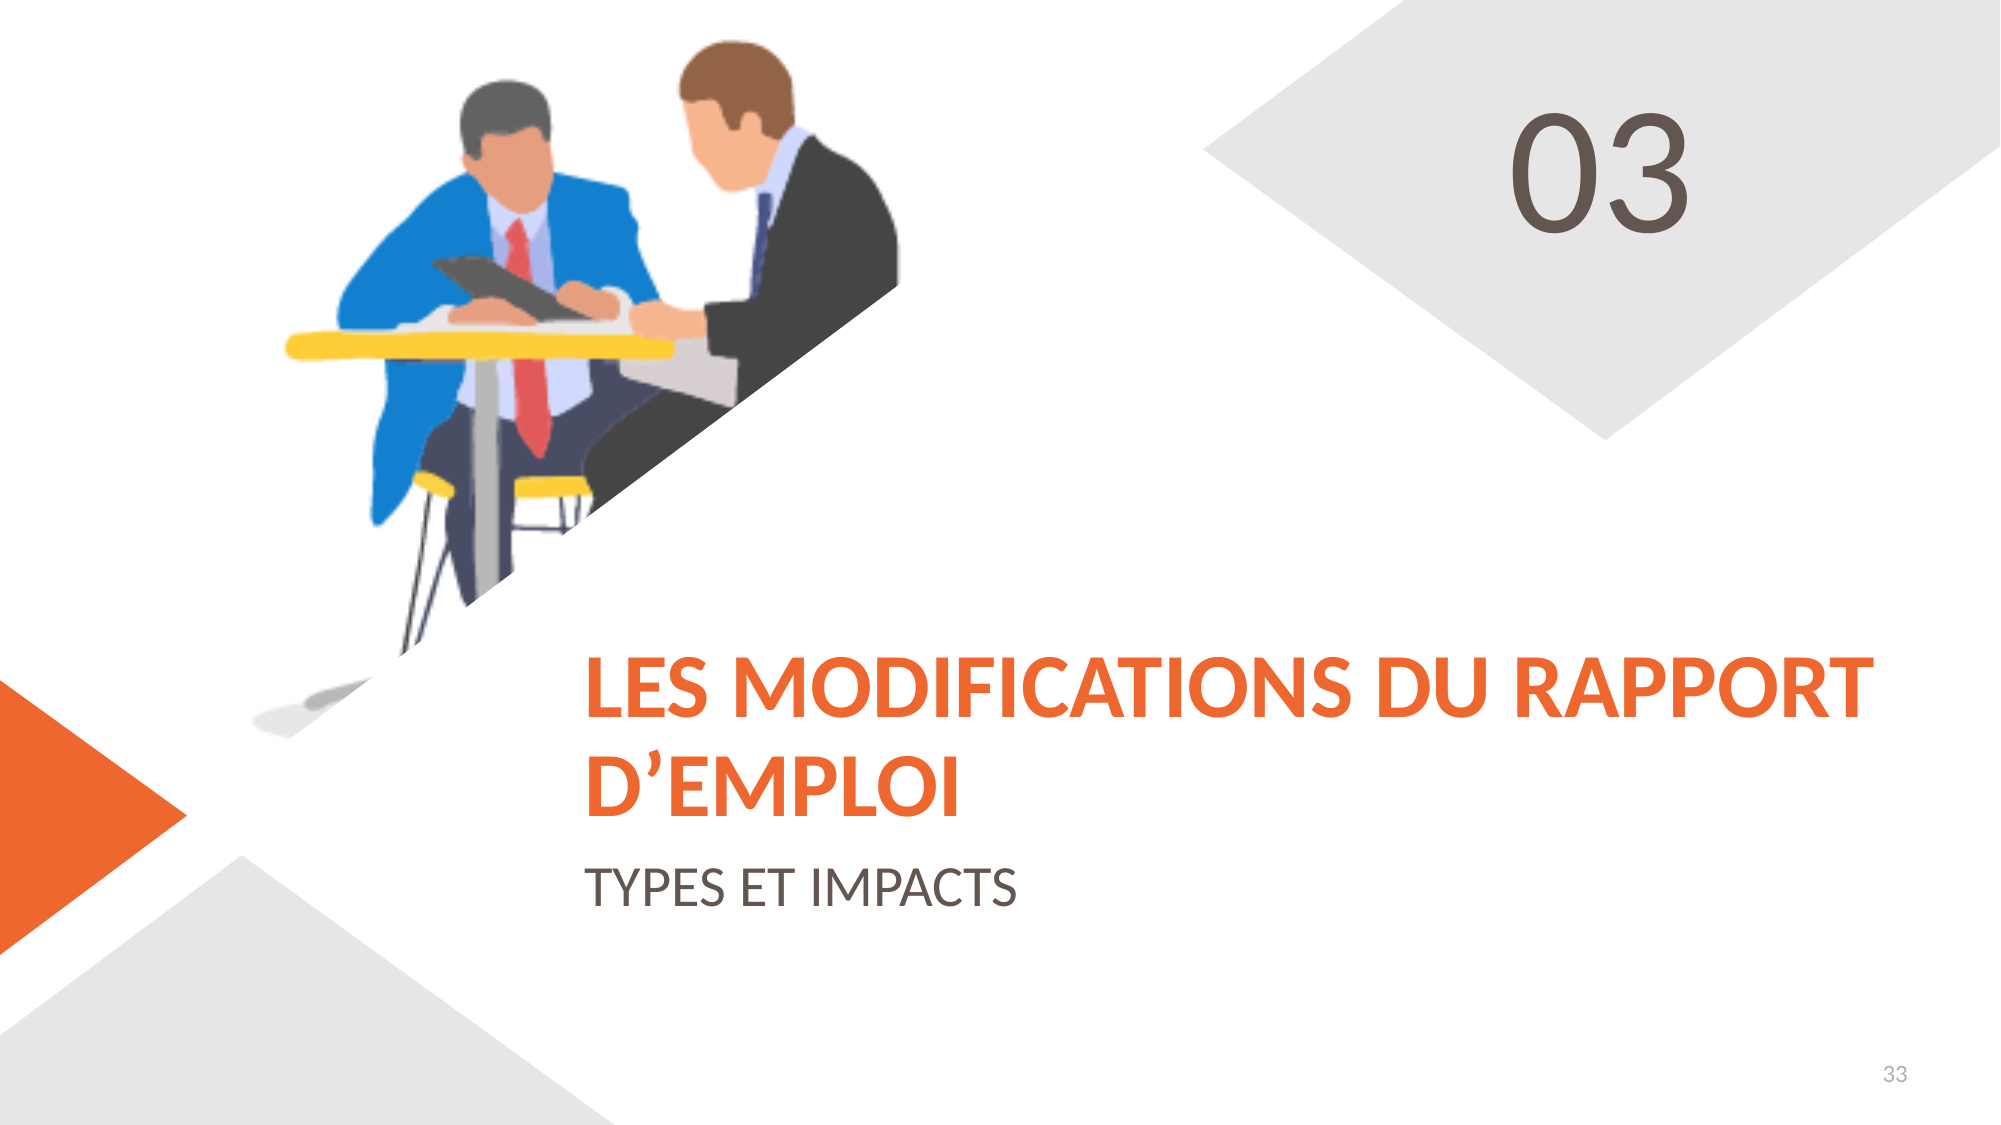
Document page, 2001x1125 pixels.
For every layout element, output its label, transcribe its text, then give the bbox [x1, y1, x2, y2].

slide_number 33 [1780, 1042, 1923, 1103]
subtitle TYPES ET IMPACTS [539, 848, 1923, 928]
picture [0, 0, 1281, 775]
title LES MODIFICATIONS DU RAPPORT D’EMPLOI [539, 668, 1923, 844]
list 03 [1312, 38, 1892, 309]
